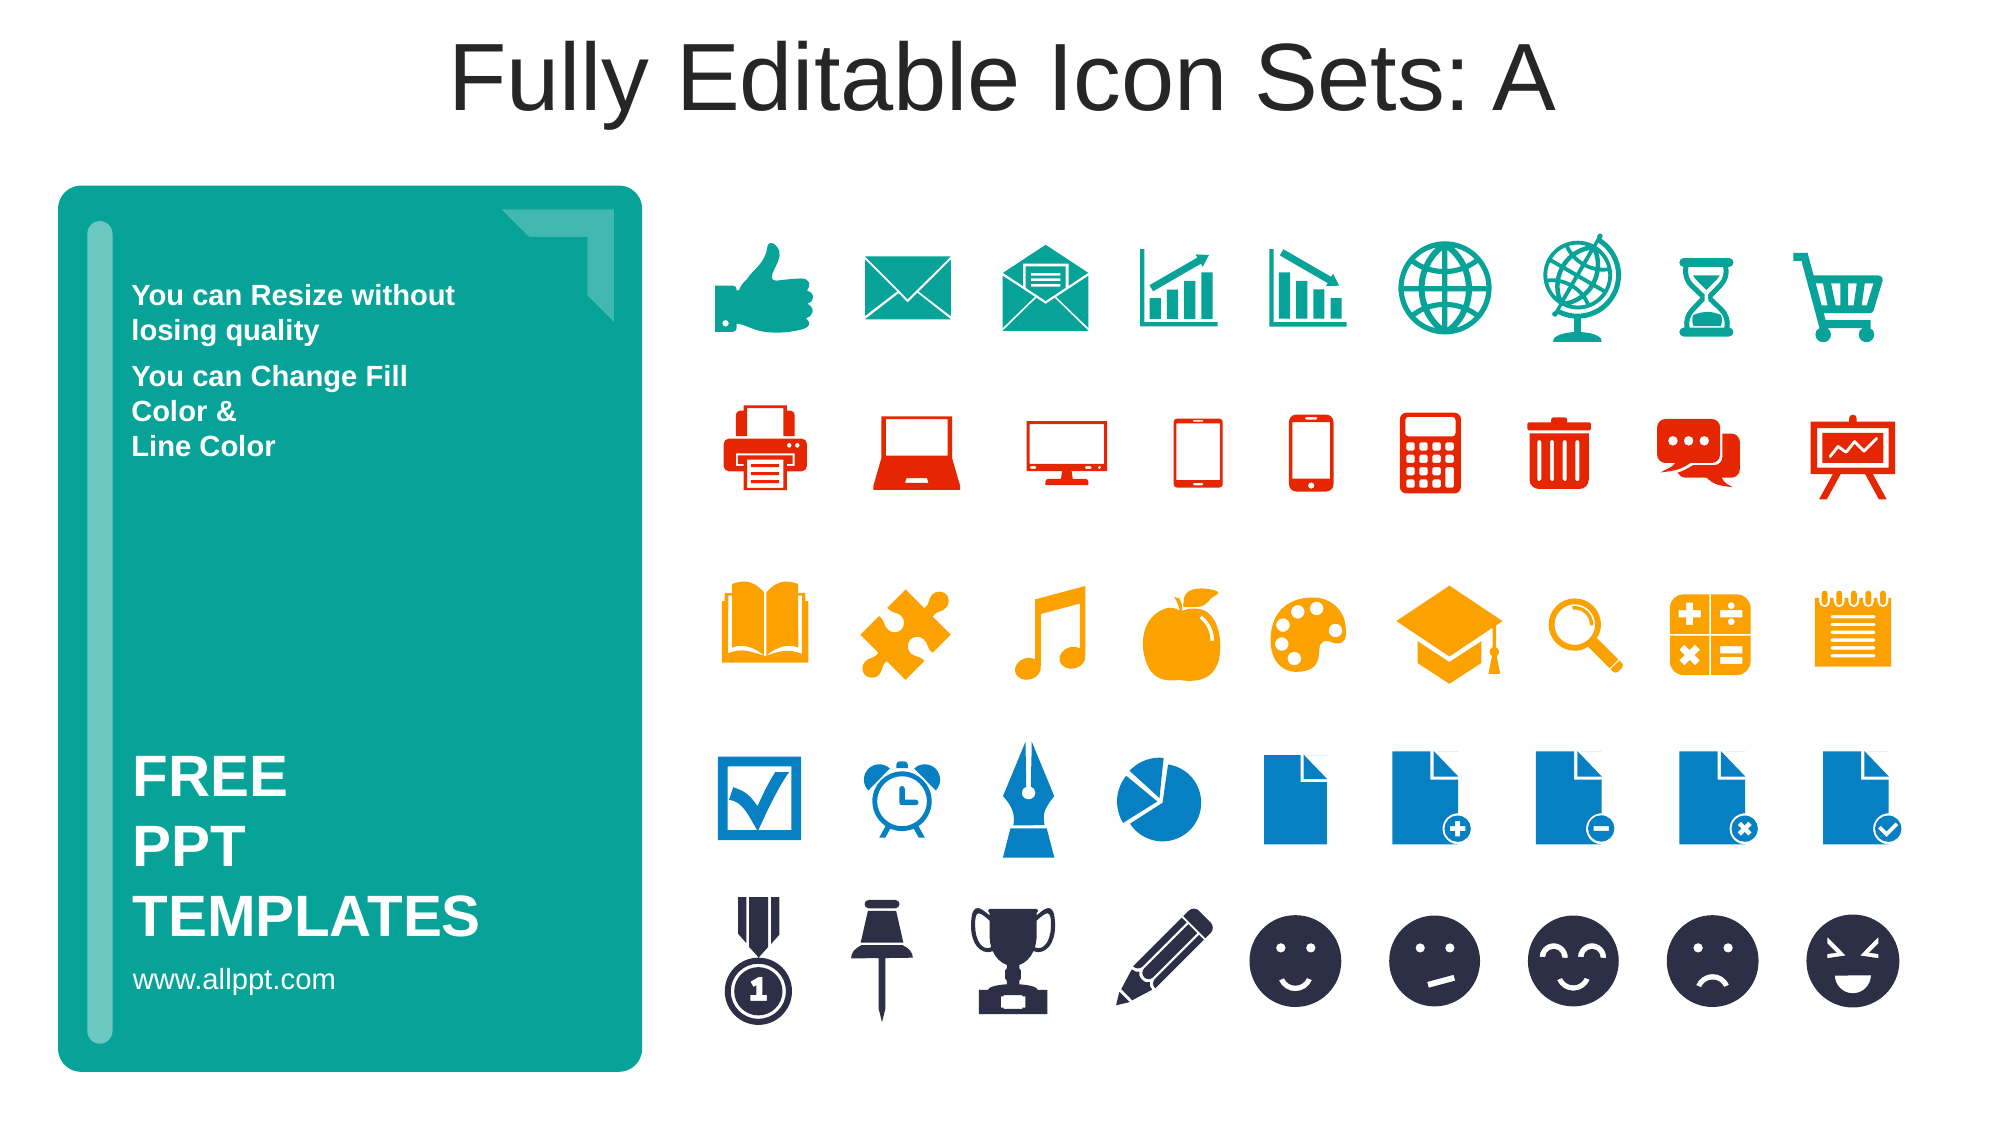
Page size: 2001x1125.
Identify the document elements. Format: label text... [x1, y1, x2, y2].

text_box [1821, 748, 1903, 846]
text_box [862, 255, 954, 321]
text_box [872, 415, 962, 491]
text_box [1248, 914, 1343, 1009]
text_box [717, 756, 802, 841]
text_box [862, 760, 942, 839]
text_box [1116, 756, 1203, 843]
text_box [1668, 593, 1752, 677]
list Fully Editable Icon Sets: A [53, 20, 1952, 140]
text_box [714, 241, 815, 334]
text_box [1014, 584, 1087, 681]
text_box [1526, 914, 1620, 1008]
text_box [1278, 247, 1341, 320]
text_box [1268, 248, 1348, 328]
text_box [1397, 240, 1493, 336]
text_box [1114, 907, 1214, 1007]
text_box [1141, 587, 1222, 682]
text_box [1388, 914, 1482, 1008]
text_box [849, 898, 915, 1023]
text_box [1805, 913, 1901, 1009]
text_box [858, 588, 953, 682]
text_box [722, 404, 809, 492]
text_box [1526, 416, 1592, 490]
text_box [1025, 420, 1109, 487]
text_box [1000, 741, 1057, 859]
text_box [1394, 584, 1505, 686]
text_box [1813, 589, 1893, 668]
text_box [1534, 748, 1616, 846]
text_box [1139, 248, 1219, 327]
text_box [1391, 748, 1472, 846]
text_box [1172, 417, 1224, 489]
text_box [1678, 256, 1735, 338]
text_box [1547, 597, 1625, 674]
text_box [720, 580, 810, 664]
text_box [970, 906, 1057, 1016]
text_box [1287, 413, 1335, 493]
text_box [1269, 596, 1348, 673]
text_box [1263, 752, 1330, 845]
text_box [1000, 243, 1091, 332]
text_box [1809, 413, 1897, 501]
text_box [1398, 411, 1462, 495]
text_box [1542, 232, 1623, 343]
text_box [1656, 417, 1741, 489]
text_box [723, 896, 794, 1026]
text_box [1665, 914, 1760, 1009]
text_box [1792, 251, 1884, 344]
text_box [1678, 748, 1759, 846]
